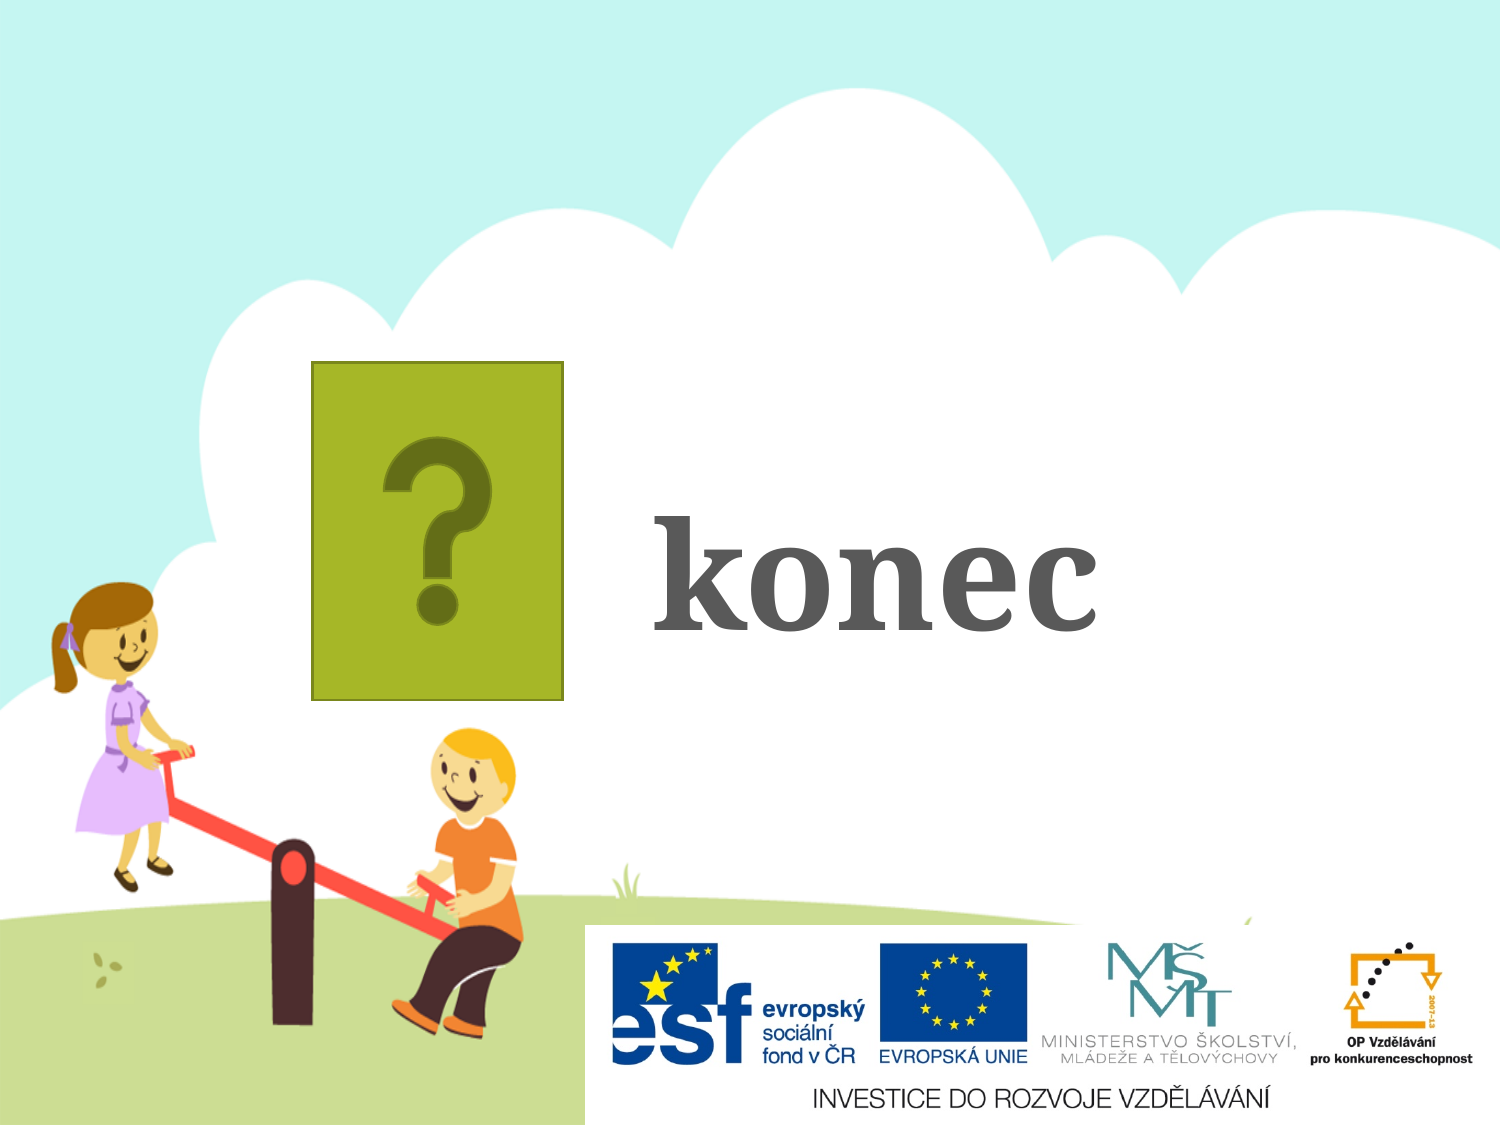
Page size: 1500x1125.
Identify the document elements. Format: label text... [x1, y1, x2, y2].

picture [0, 0, 1500, 1125]
title konec [637, 262, 1425, 671]
text_box [311, 361, 564, 701]
